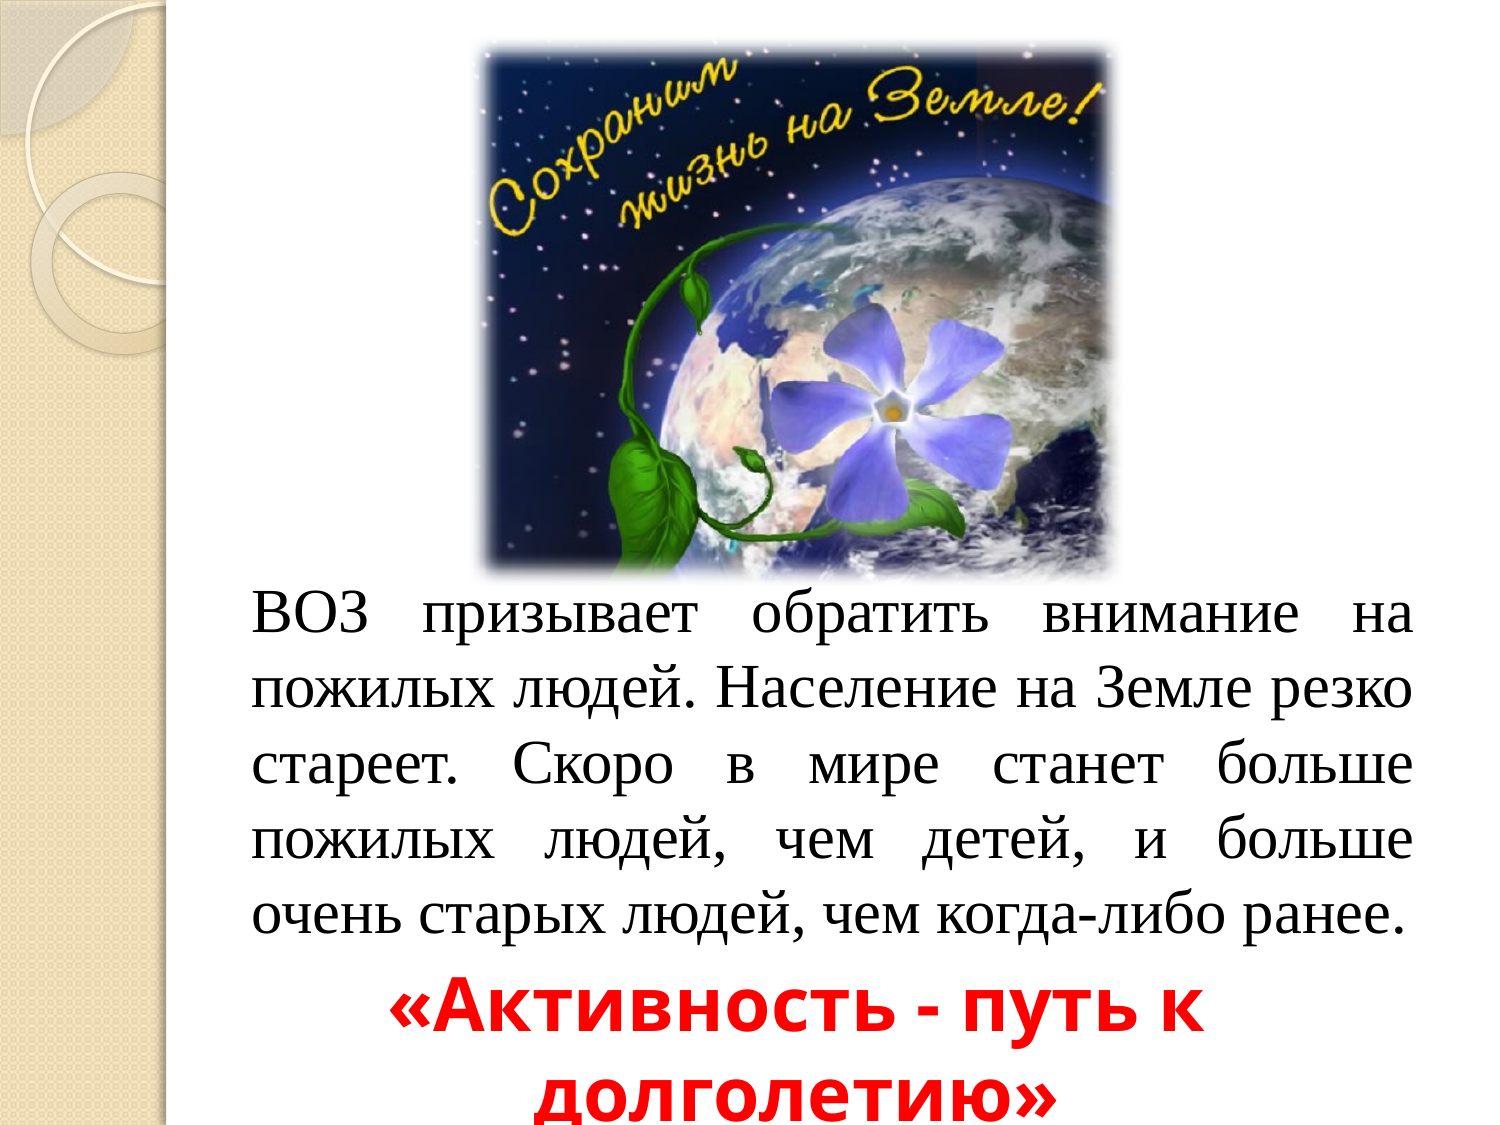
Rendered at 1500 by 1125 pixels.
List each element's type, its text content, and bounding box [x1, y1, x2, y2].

picture [468, 34, 1124, 587]
list ВОЗ призывает обратить внимание на пожилых людей. Население на Земле резко стареет. Скоро в мире станет больше пожилых людей, чем детей, и больше очень старых людей, чем когда-либо ранее. [175, 562, 1430, 1008]
text_box «Активность - путь к долголетию» [269, 949, 1325, 1125]
